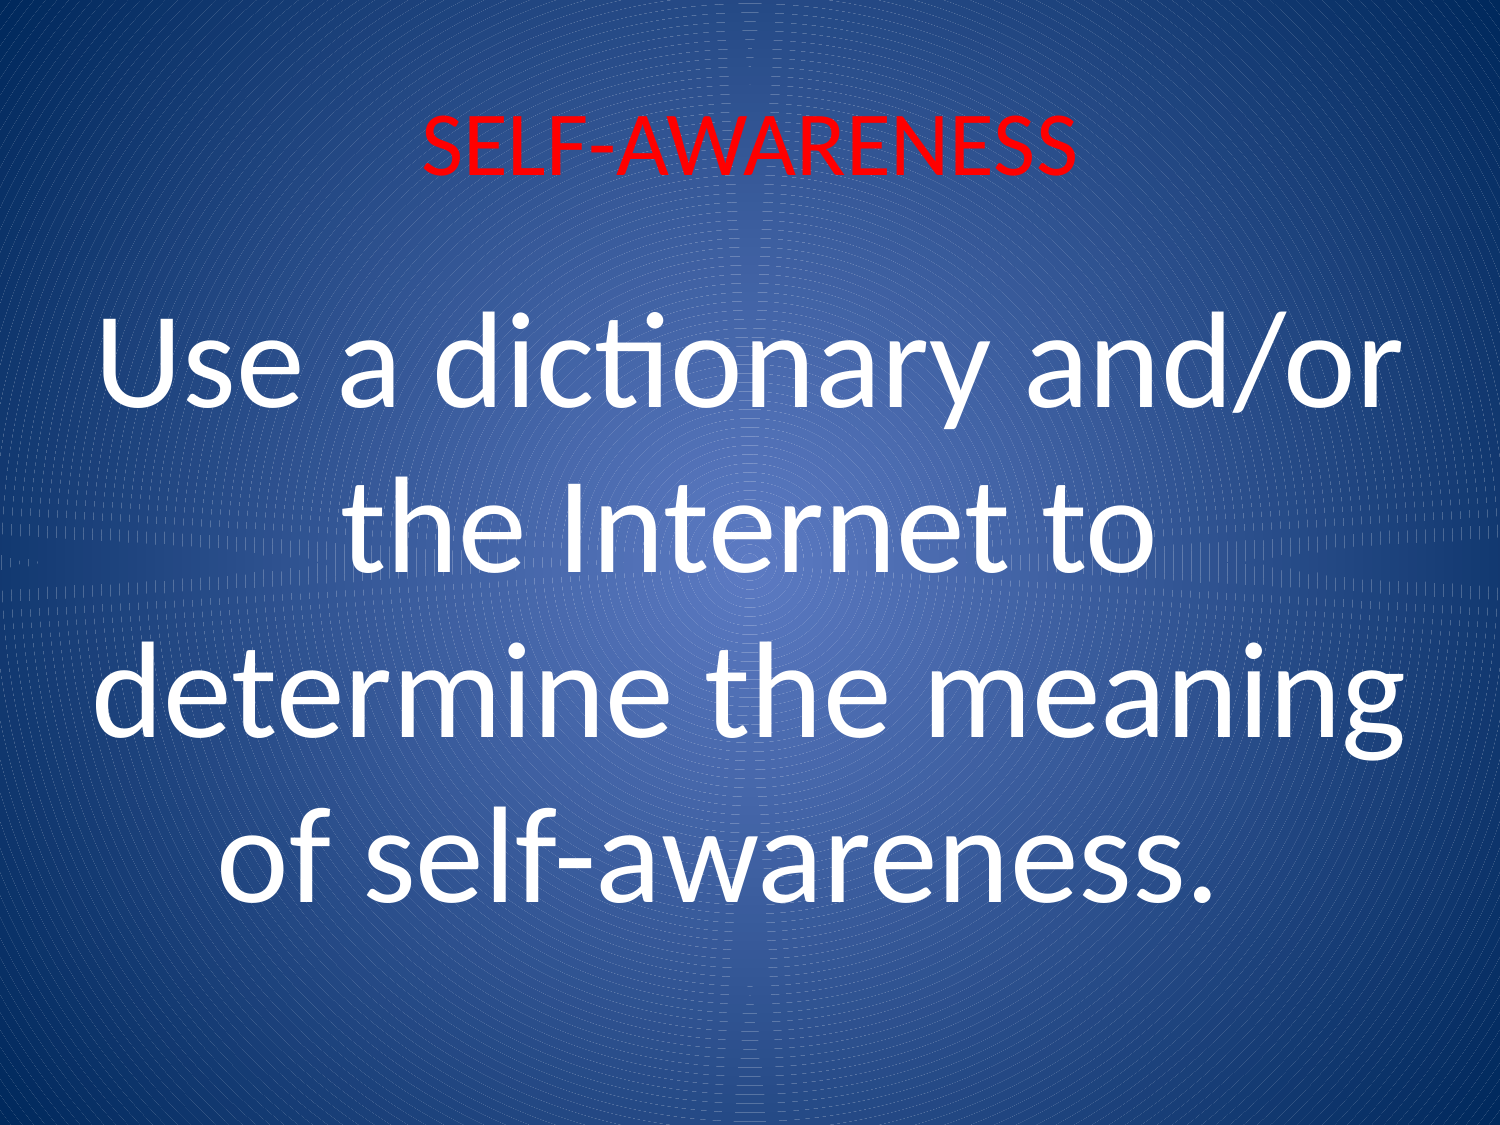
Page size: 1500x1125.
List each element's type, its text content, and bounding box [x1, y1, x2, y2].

title SELF-AWARENESS [75, 45, 1425, 233]
list Use a dictionary and/or the Internet to determine the meaning of self-awareness. [75, 262, 1425, 1005]
